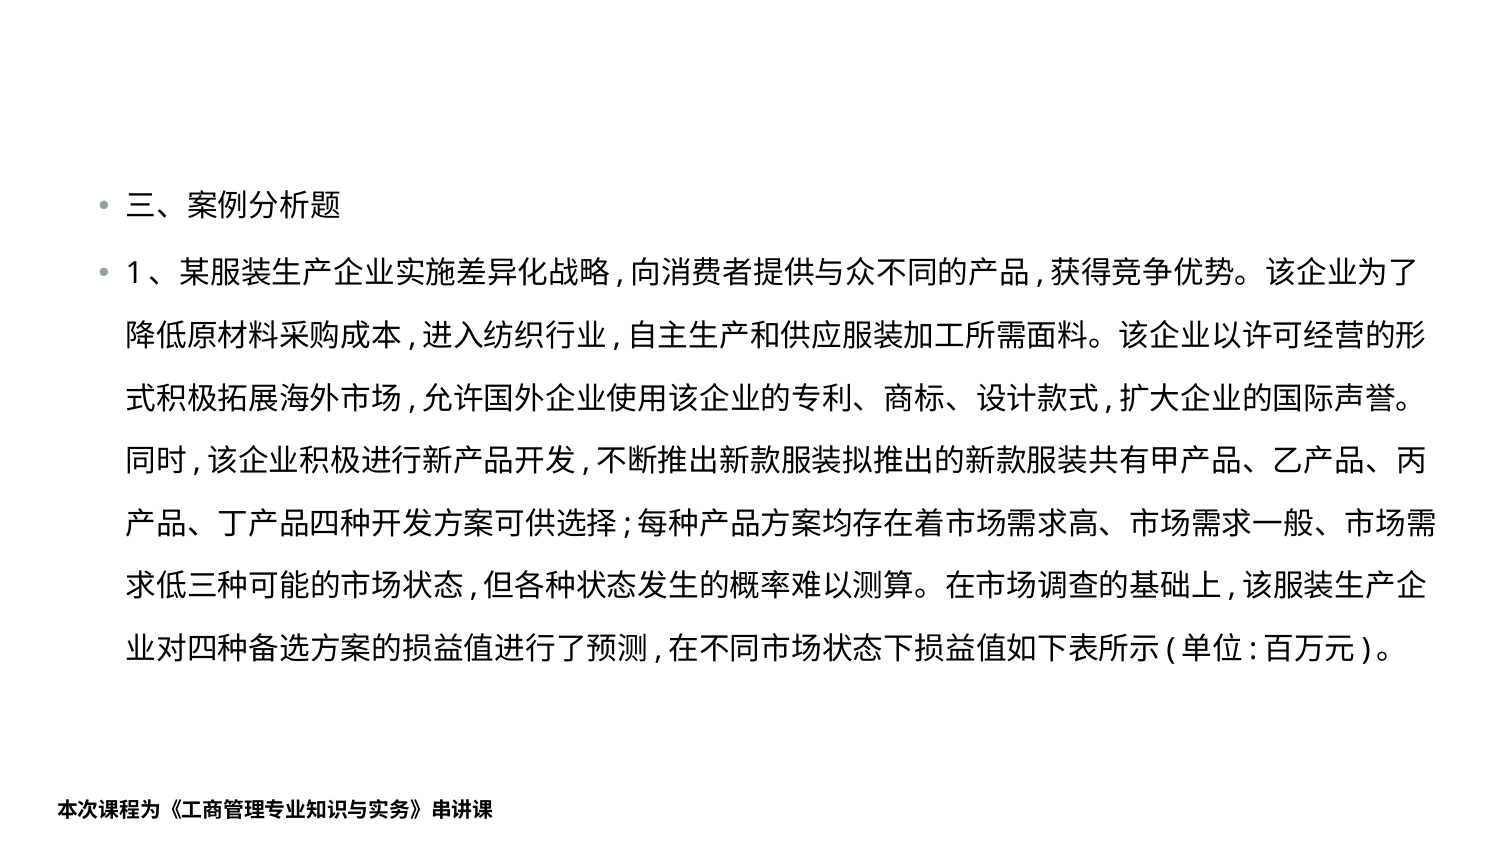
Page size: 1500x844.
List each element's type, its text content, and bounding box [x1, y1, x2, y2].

list 三、案例分析题 1、某服装生产企业实施差异化战略,向消费者提供与众不同的产品,获得竞争优势。该企业为了降低原材料采购成本,进入纺织行业,自主生产和供应服装加工所需面料。该企业以许可经营的形式积极拓展海外市场,允许国外企业使用该企业的专利、商标、设计款式,扩大企业的国际声誉。同时,该企业积极进行新产品开发,不断推出新款服装拟推出的新款服装共有甲产品、乙产品、丙产品、丁产品四种开发方案可供选择;每种产品方案均存在着市场需求高、市场需求一般、市场需求低三种可能的市场状态,但各种状态发生的概率难以测算。在市场调查的基础上,该服装生产企业对四种备选方案的损益值进行了预测,在不同市场状态下损益值如下表所示(单位:百万元)。 [69, 152, 1455, 795]
